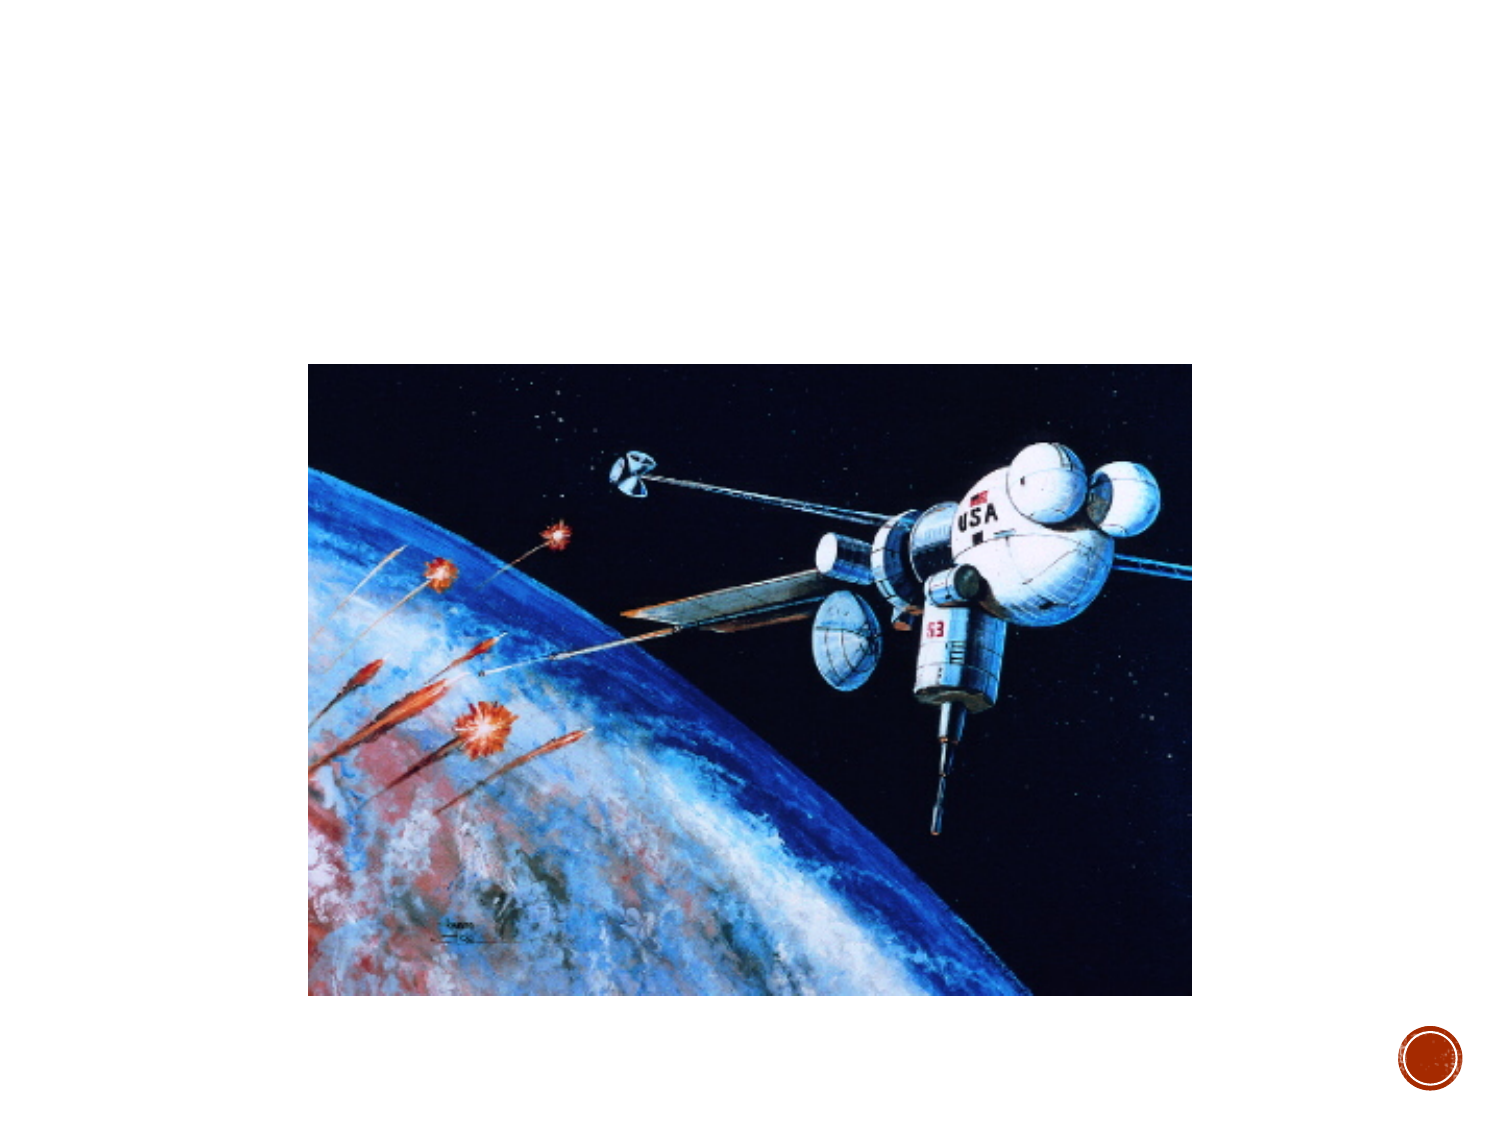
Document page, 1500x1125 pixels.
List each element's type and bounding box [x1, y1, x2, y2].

list [310, 367, 1191, 995]
